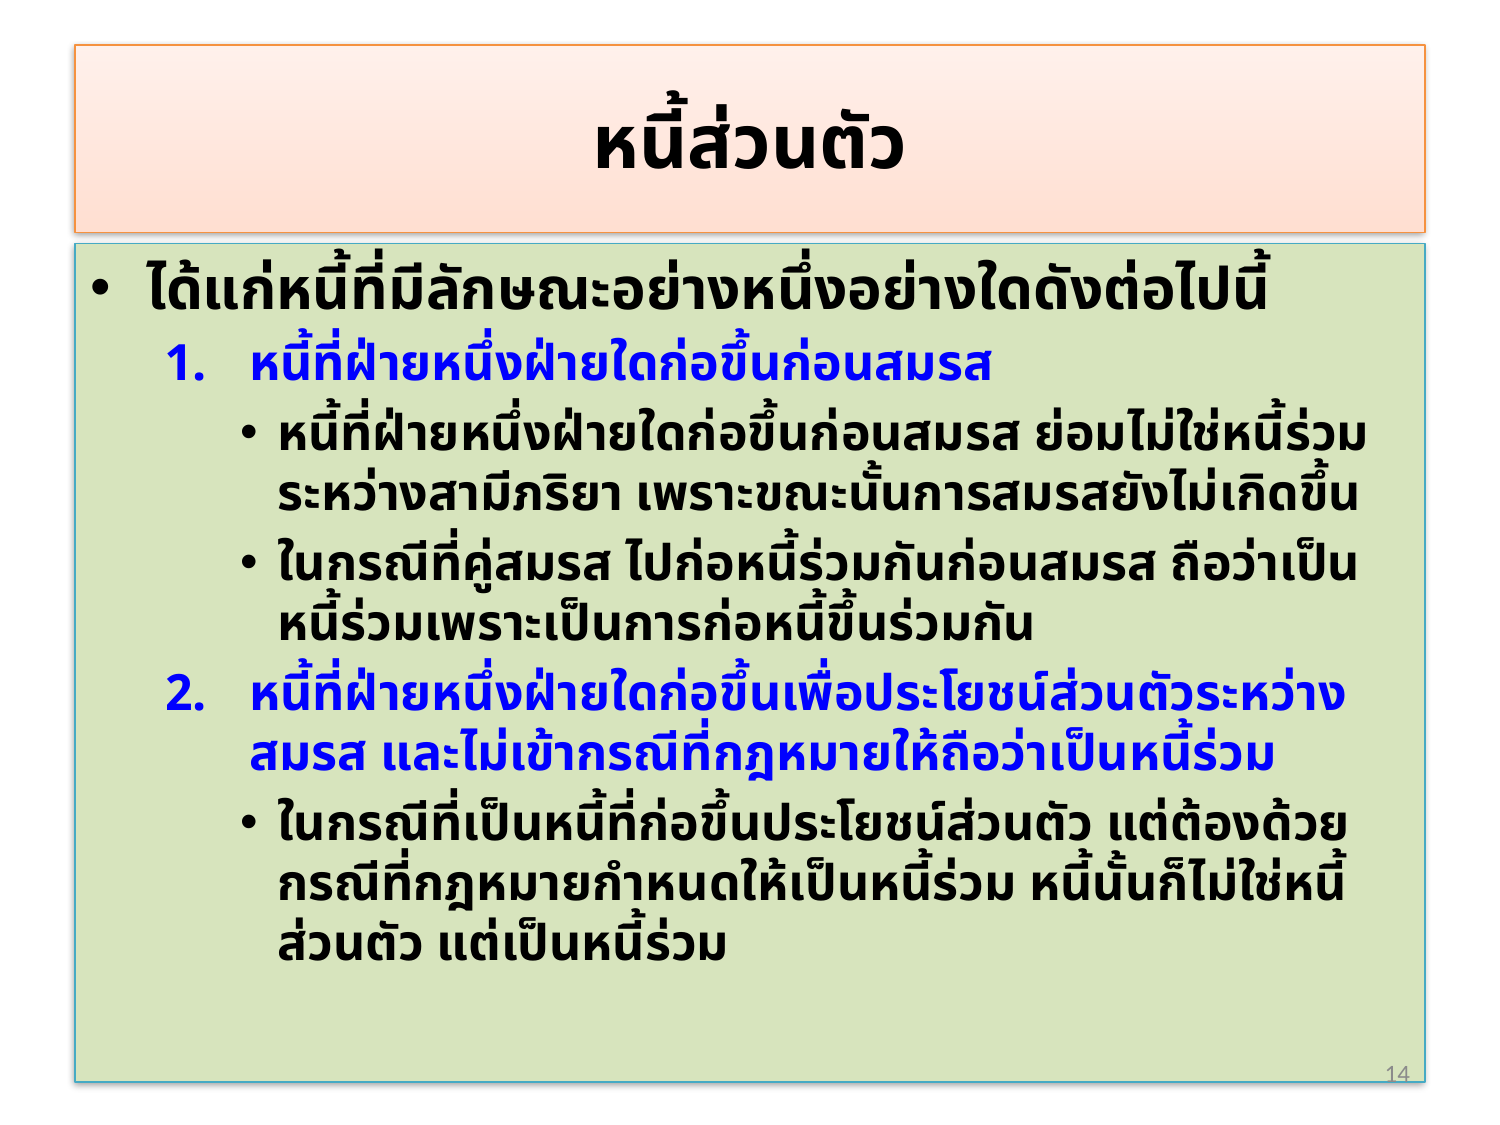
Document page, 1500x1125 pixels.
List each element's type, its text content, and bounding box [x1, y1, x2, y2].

title หนี้ส่วนตัว [74, 44, 1426, 233]
list ได้แก่หนี้ที่มีลักษณะอย่างหนึ่งอย่างใดดังต่อไปนี้ หนี้ที่ฝ่ายหนึ่งฝ่ายใดก่อขึ้นก่อนสมรส หนี้ที่ฝ่ายหนึ่งฝ่ายใดก่อขึ้นก่อนสมรส ย่อมไม่ใช่หนี้ร่วมระหว่างสามีภริยา เพราะขณะนั้นการสมรสยังไม่เกิดขึ้น ในกรณีที่คู่สมรส ไปก่อหนี้ร่วมกันก่อนสมรส ถือว่าเป็นหนี้ร่วมเพราะเป็นการก่อหนี้ขึ้นร่วมกัน หนี้ที่ฝ่ายหนึ่งฝ่ายใดก่อขึ้นเพื่อประโยชน์ส่วนตัวระหว่างสมรส และไม่เข้ากรณีที่กฎหมายให้ถือว่าเป็นหนี้ร่วม ในกรณีที่เป็นหนี้ที่ก่อขึ้นประโยชน์ส่วนตัว แต่ต้องด้วยกรณีที่กฎหมายกำหนดให้เป็นหนี้ร่วม หนี้นั้นก็ไม่ใช่หนี้ส่วนตัว แต่เป็นหนี้ร่วม [74, 243, 1426, 1083]
slide_number 14 [1074, 1042, 1425, 1103]
